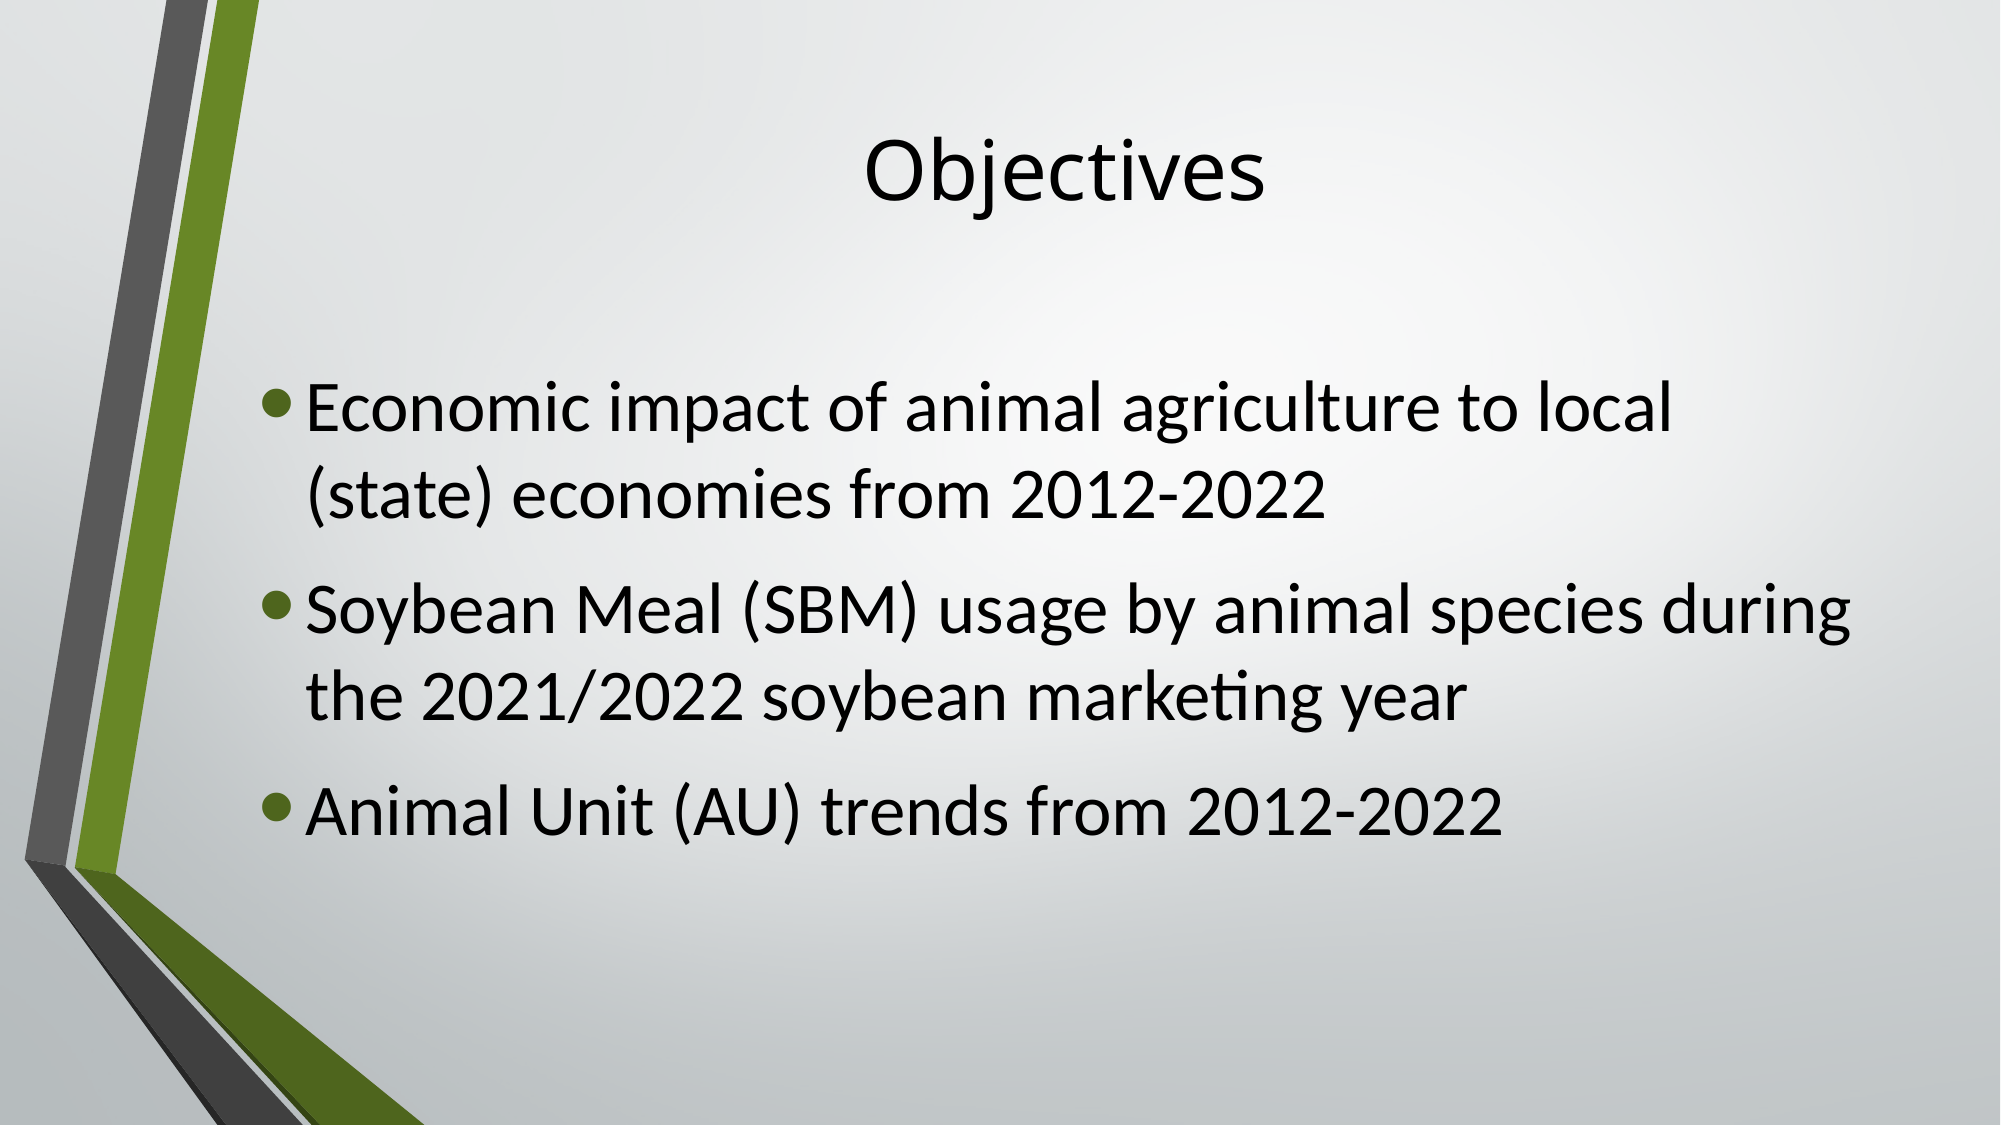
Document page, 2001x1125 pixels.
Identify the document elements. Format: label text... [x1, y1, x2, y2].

title Objectives [243, 23, 1887, 258]
list Economic impact of animal agriculture to local (state) economies from 2012-2022 Soybean Meal (SBM) usage by animal species during the 2021/2022 soybean marketing year Animal Unit (AU) trends from 2012-2022 [243, 258, 1887, 950]
